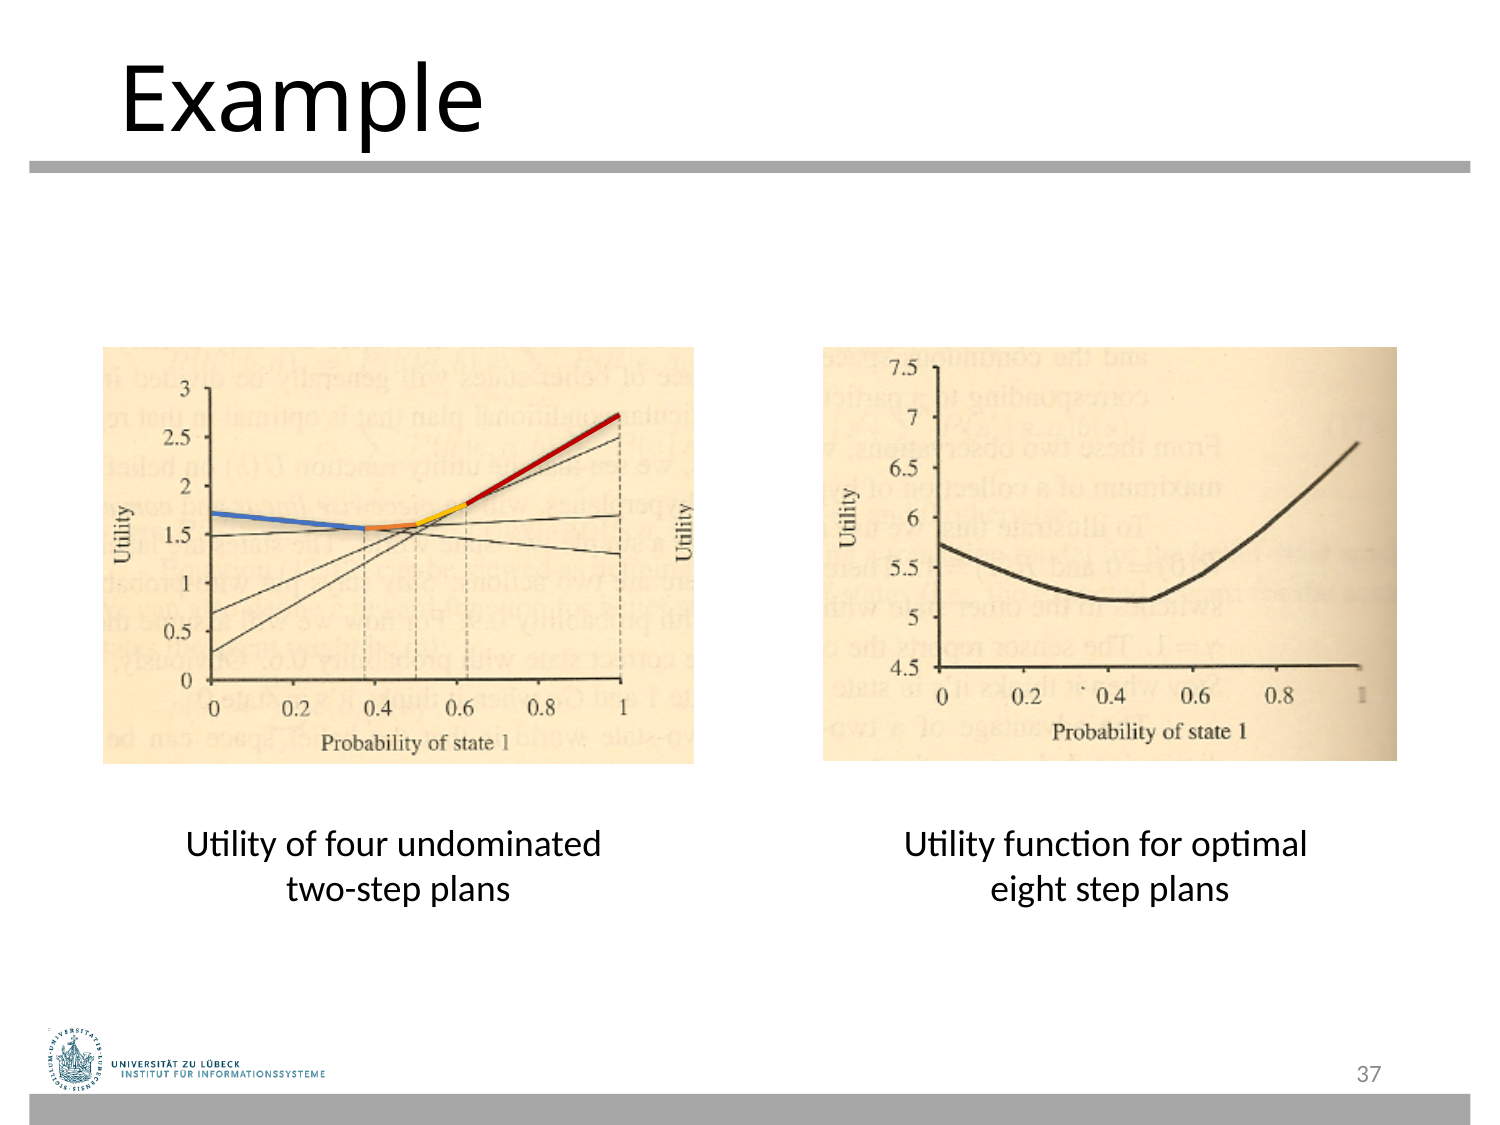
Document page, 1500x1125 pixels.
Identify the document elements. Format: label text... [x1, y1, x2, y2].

title Example [103, 42, 1397, 161]
slide_number 37 [1059, 1042, 1397, 1103]
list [103, 347, 694, 764]
text_box Utility function for optimal eight step plans [888, 811, 1332, 916]
text_box Utility of four undominated two-step plans [170, 811, 627, 916]
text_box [466, 415, 620, 505]
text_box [365, 524, 417, 529]
picture [823, 347, 1397, 761]
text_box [211, 513, 366, 529]
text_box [416, 504, 467, 525]
